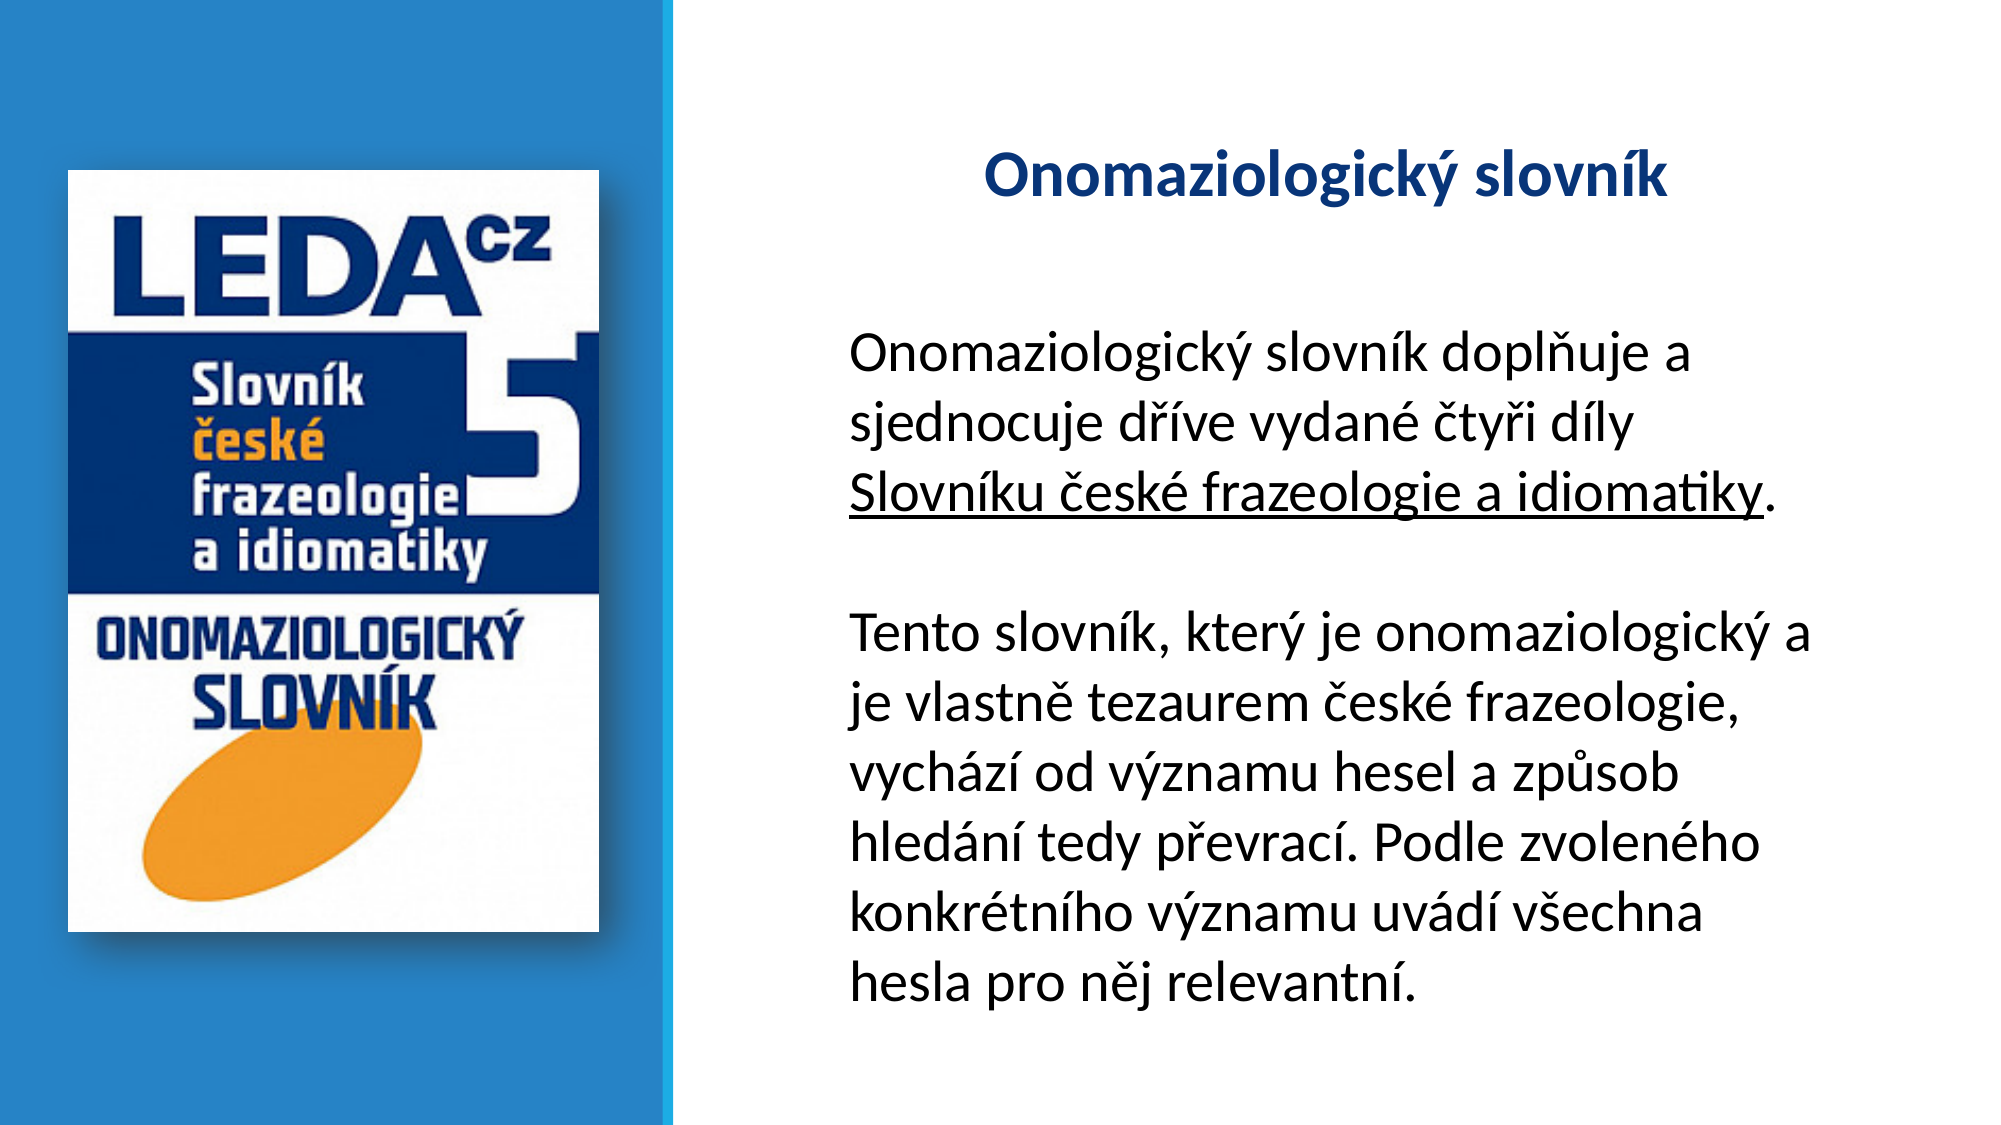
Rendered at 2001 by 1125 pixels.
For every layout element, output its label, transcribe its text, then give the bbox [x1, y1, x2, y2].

picture [67, 170, 599, 933]
text_box Onomaziologický slovník [969, 122, 1700, 218]
text_box Onomaziologický slovník doplňuje a sjednocuje dříve vydané čtyři díly Slovníku české frazeologie a idiomatiky. Tento slovník, který je onomaziologický a je vlastně tezaurem české frazeologie, vychází od významu hesel a způsob hledání tedy převrací. Podle zvoleného konkrétního významu uvádí všechna hesla pro něj relevantní. [834, 305, 1835, 1020]
